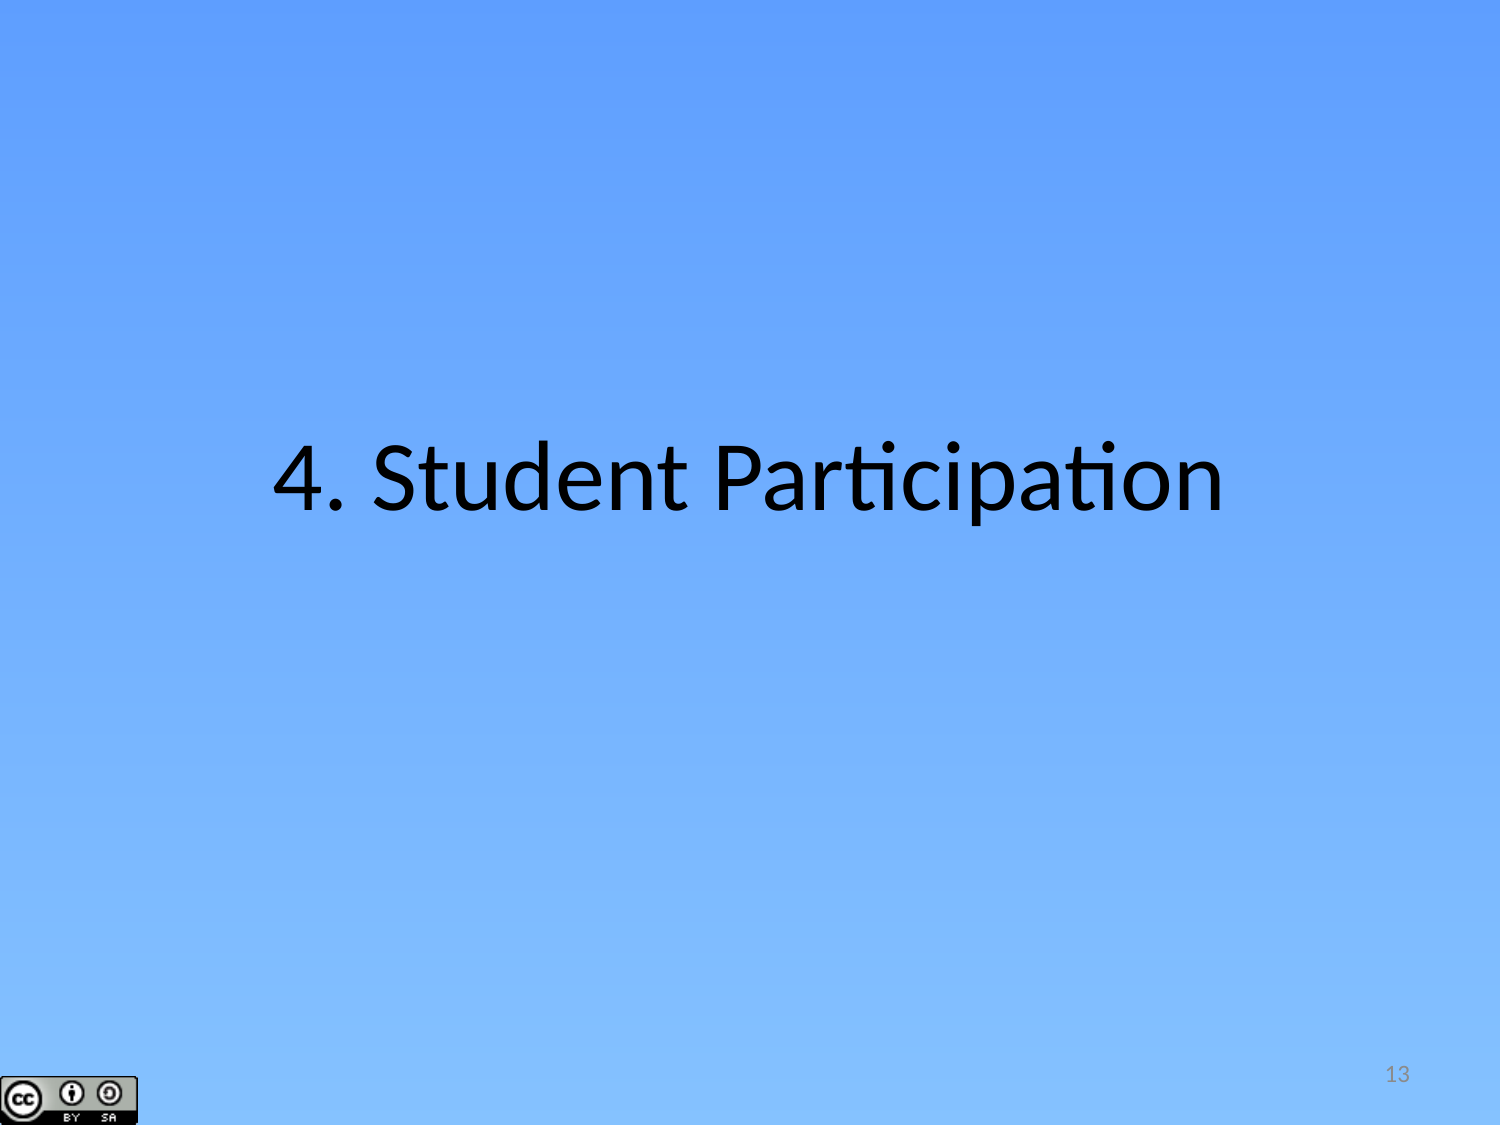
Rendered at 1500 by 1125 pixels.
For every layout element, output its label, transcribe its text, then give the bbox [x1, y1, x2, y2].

picture [0, 1076, 138, 1125]
title 4. Student Participation [112, 349, 1388, 591]
slide_number 13 [1074, 1042, 1425, 1103]
